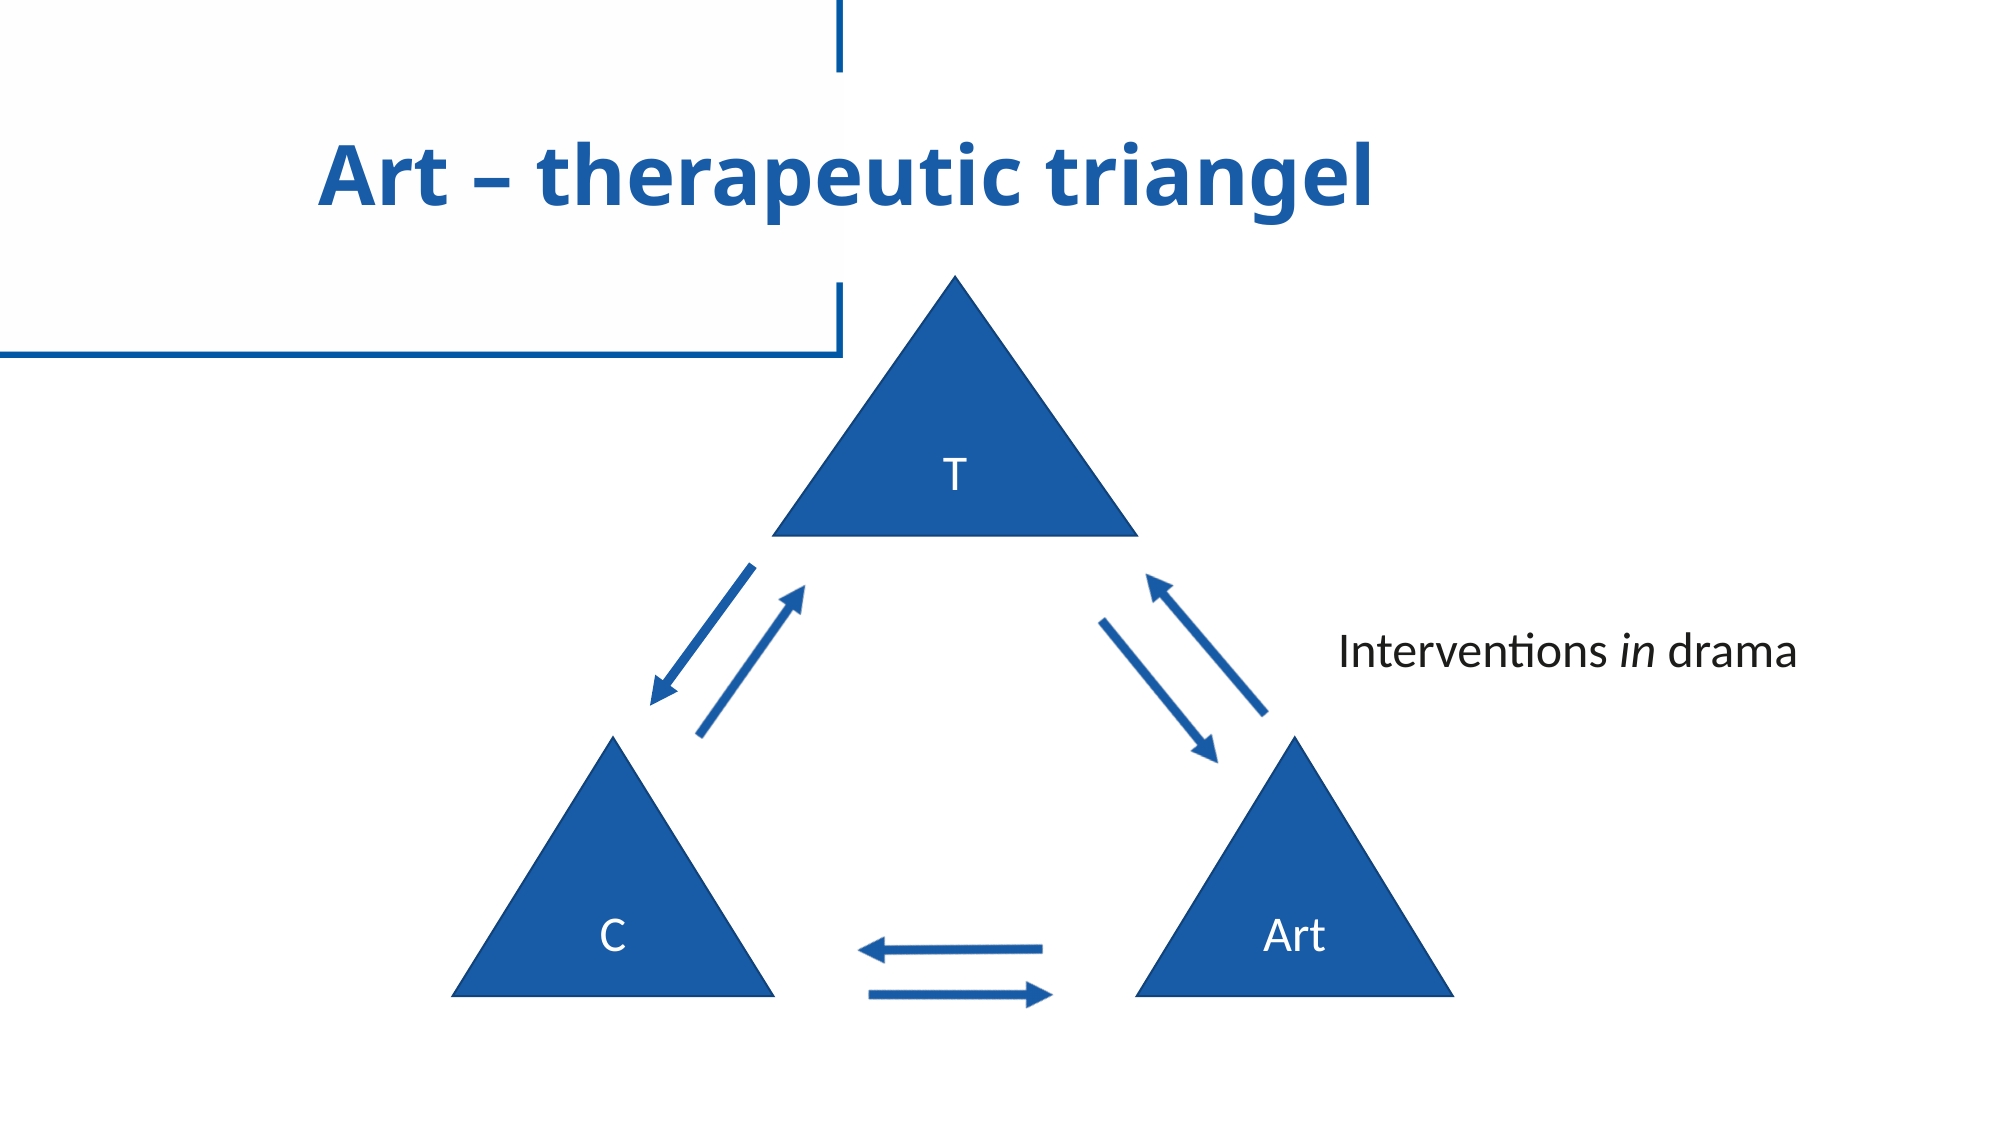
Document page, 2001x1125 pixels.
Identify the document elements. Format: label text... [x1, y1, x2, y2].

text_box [649, 565, 688, 706]
picture [1069, 542, 1294, 795]
picture [0, 0, 844, 359]
text_box Interventions in drama [1323, 609, 1926, 685]
title Art – therapeutic triangel [318, 75, 1534, 282]
text_box C [450, 735, 776, 998]
text_box T [771, 274, 1139, 537]
picture [819, 836, 1091, 1108]
picture [688, 556, 842, 739]
text_box Art [1134, 735, 1455, 998]
